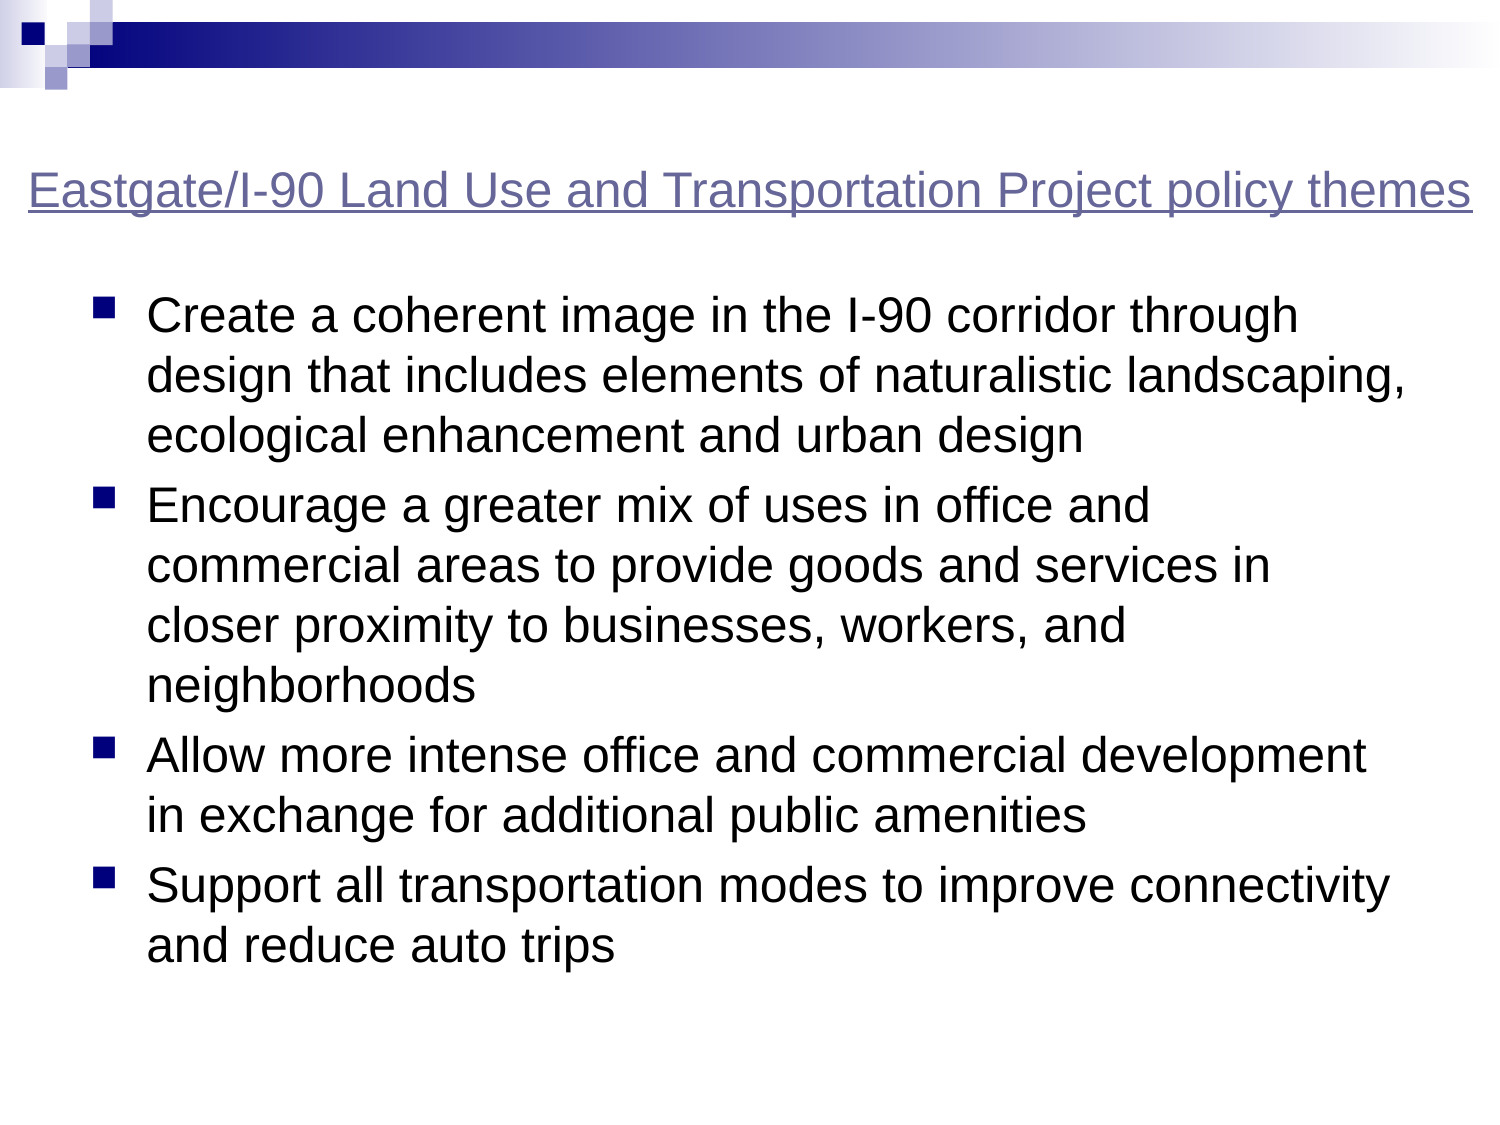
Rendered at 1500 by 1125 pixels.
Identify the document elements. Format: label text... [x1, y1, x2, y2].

list Create a coherent image in the I-90 corridor through design that includes elements of naturalistic landscaping, ecological enhancement and urban design Encourage a greater mix of uses in office and commercial areas to provide goods and services in closer proximity to businesses, workers, and neighborhoods Allow more intense office and commercial development in exchange for additional public amenities Support all transportation modes to improve connectivity and reduce auto trips [74, 274, 1426, 976]
title Eastgate/I-90 Land Use and Transportation Project policy themes [12, 74, 1500, 301]
